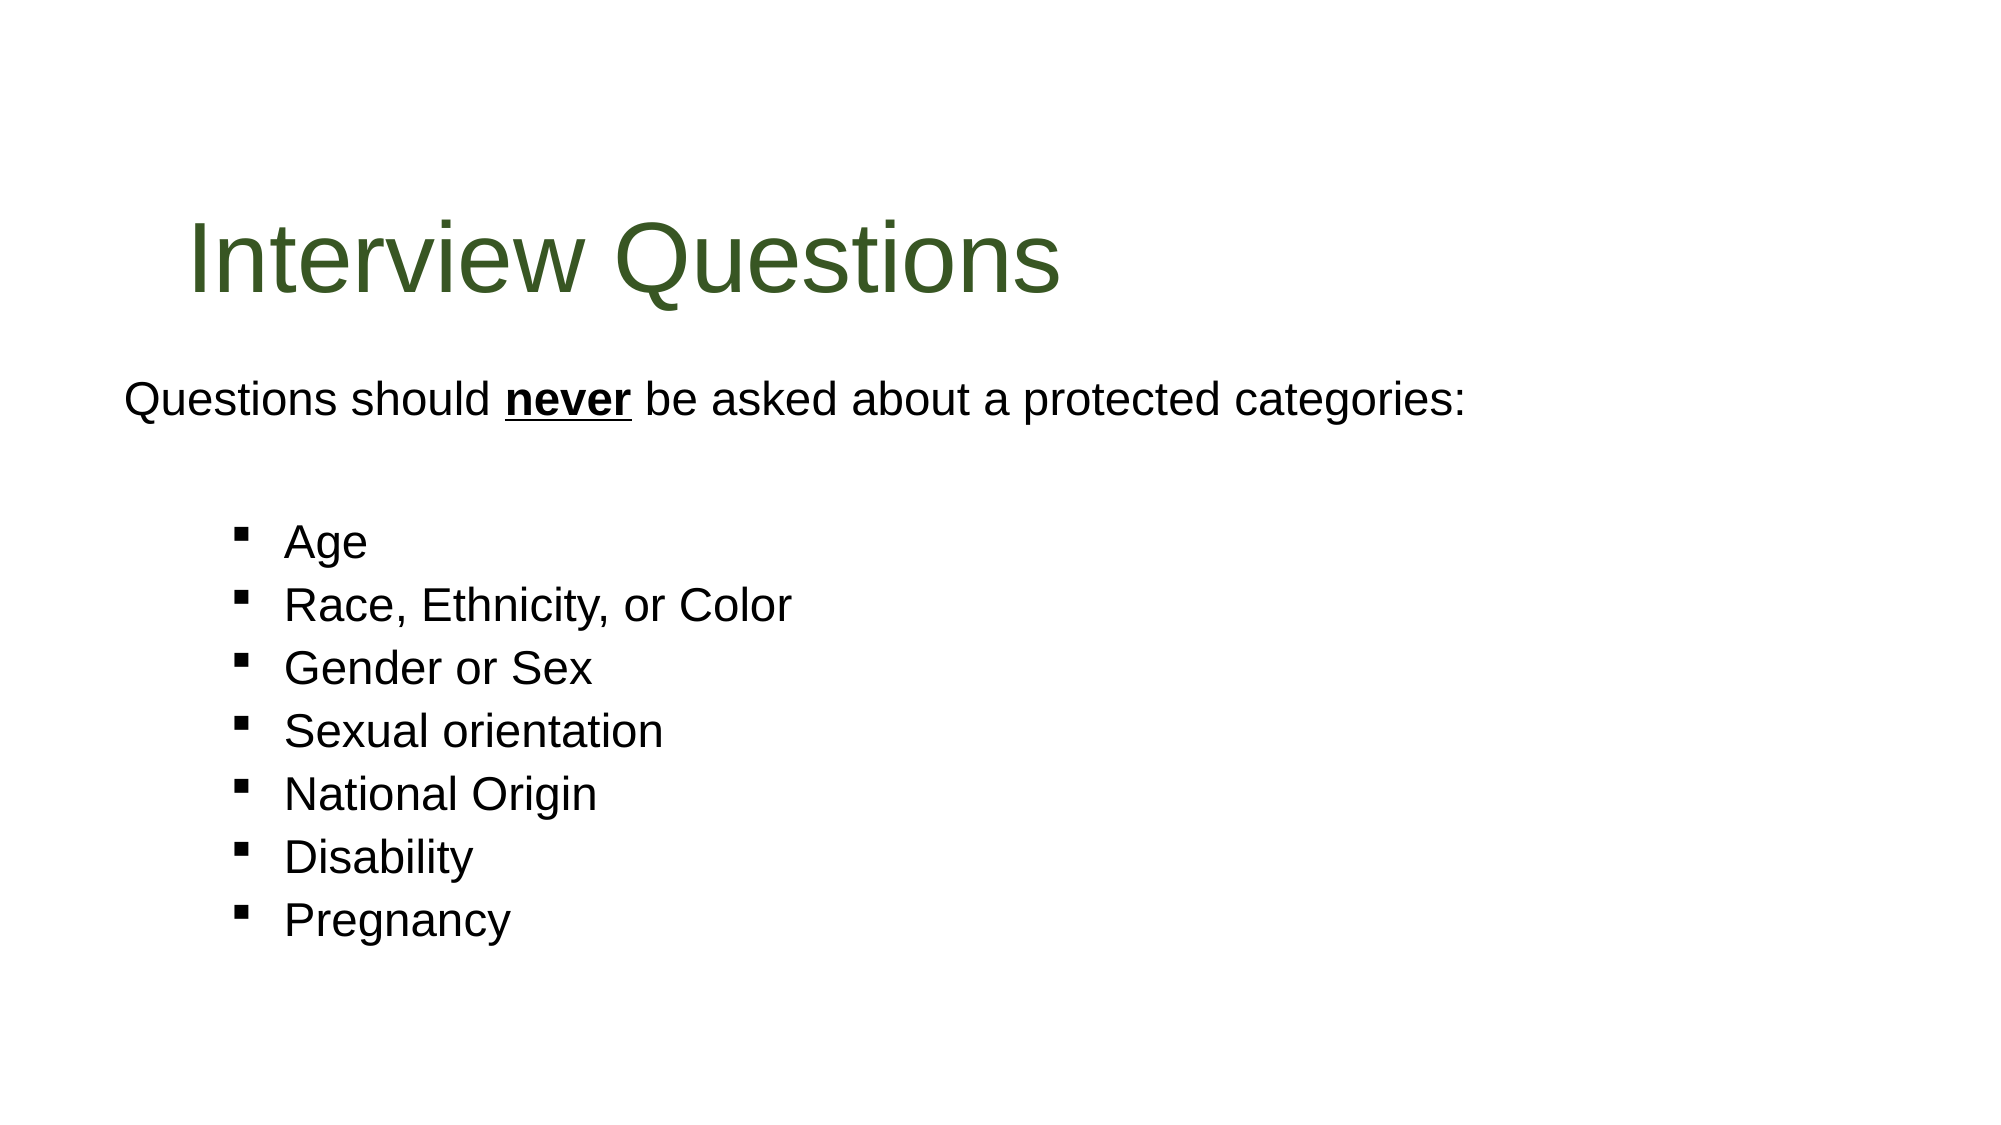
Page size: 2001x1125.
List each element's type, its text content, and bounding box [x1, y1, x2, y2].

title Interview Questions [171, 132, 1803, 388]
list Questions should never be asked about a protected categories: Age Race, Ethnicity, or Color Gender or Sex Sexual orientation National Origin Disability Pregnancy [108, 367, 1740, 955]
